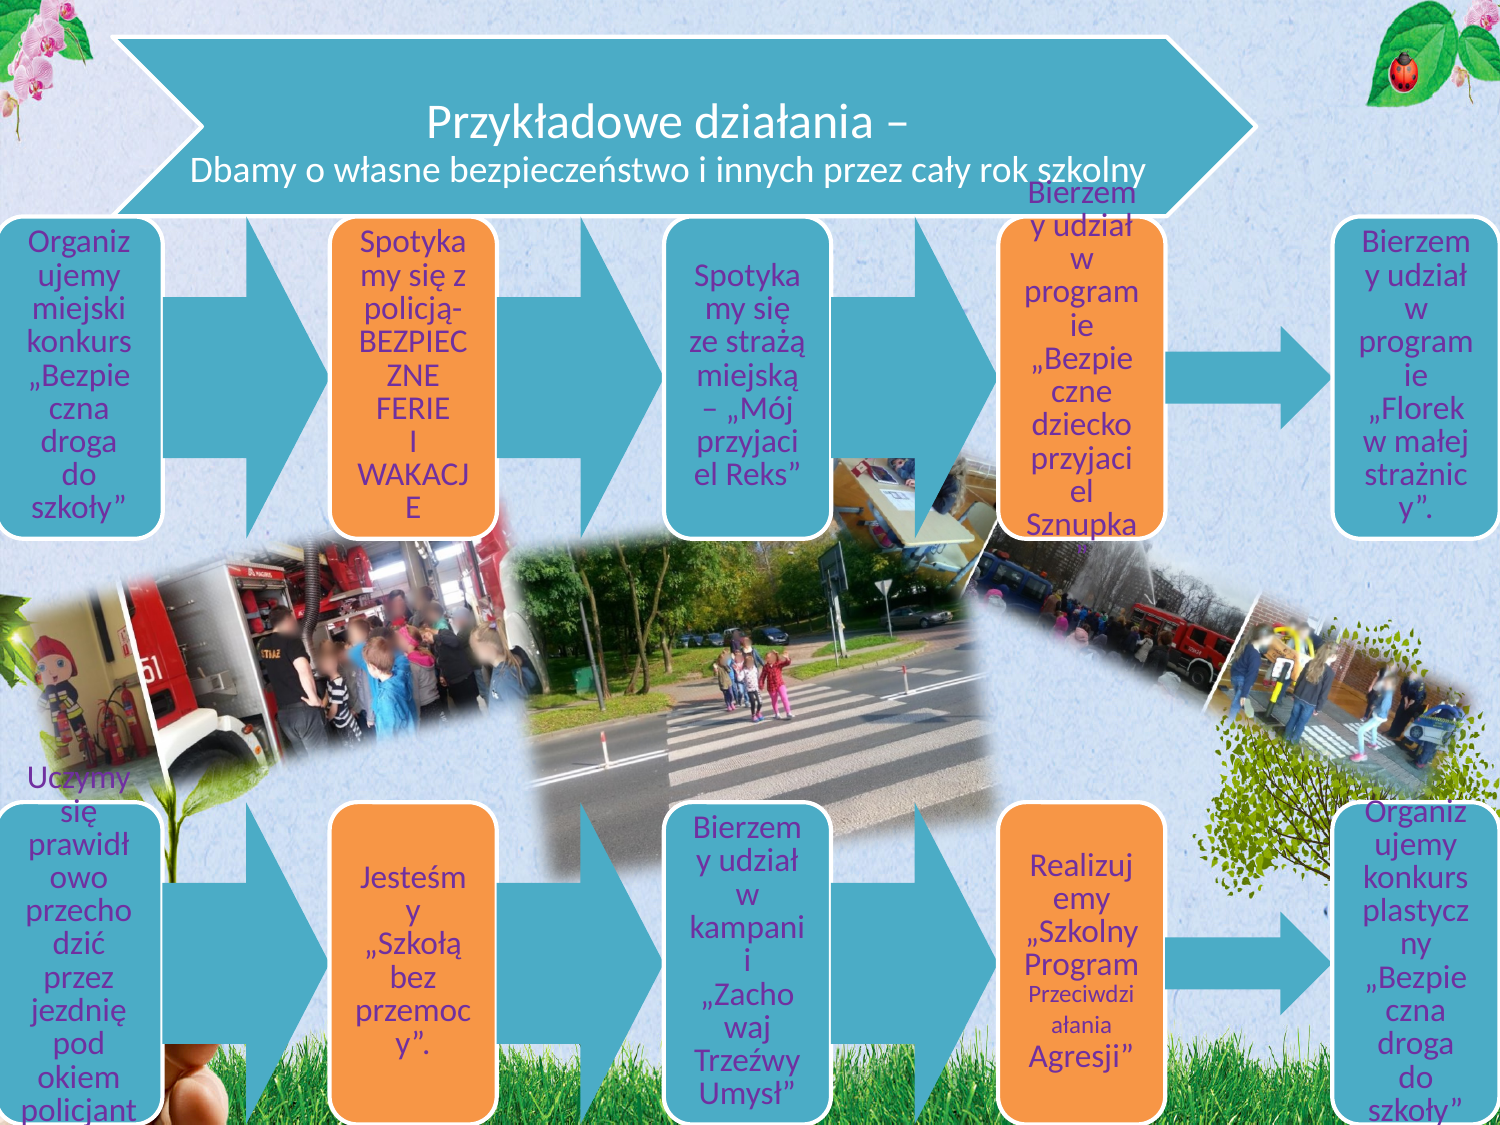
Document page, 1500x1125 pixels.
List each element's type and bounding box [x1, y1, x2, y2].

text_box [111, 36, 1257, 214]
picture [0, 0, 1500, 216]
picture [0, 539, 1500, 801]
text_box [0, 801, 1500, 1125]
text_box [0, 216, 1500, 539]
